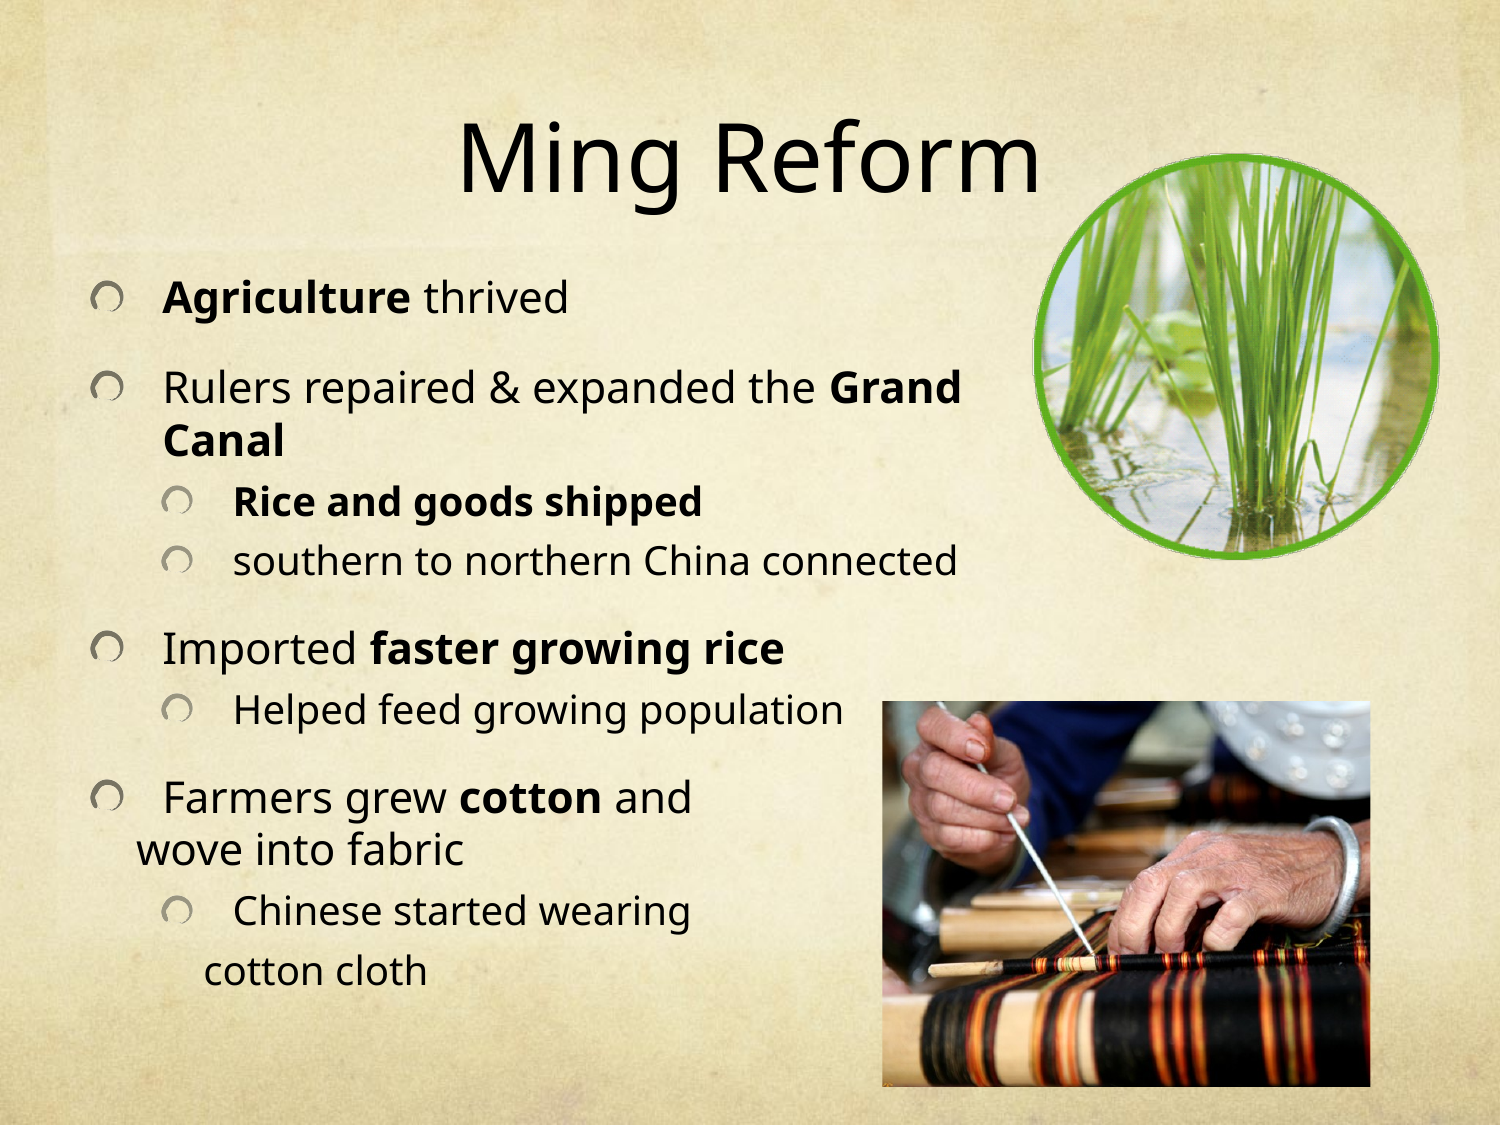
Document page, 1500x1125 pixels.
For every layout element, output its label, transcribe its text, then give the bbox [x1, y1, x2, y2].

picture [0, 0, 1500, 1125]
title Ming Reform [150, 82, 1350, 225]
list Agriculture thrived Rulers repaired & expanded the Grand Canal Rice and goods shipped southern to northern China connected Imported faster growing rice Helped feed growing population Farmers grew cotton and wove into fabric Chinese started wearing cotton cloth [75, 262, 1087, 1005]
